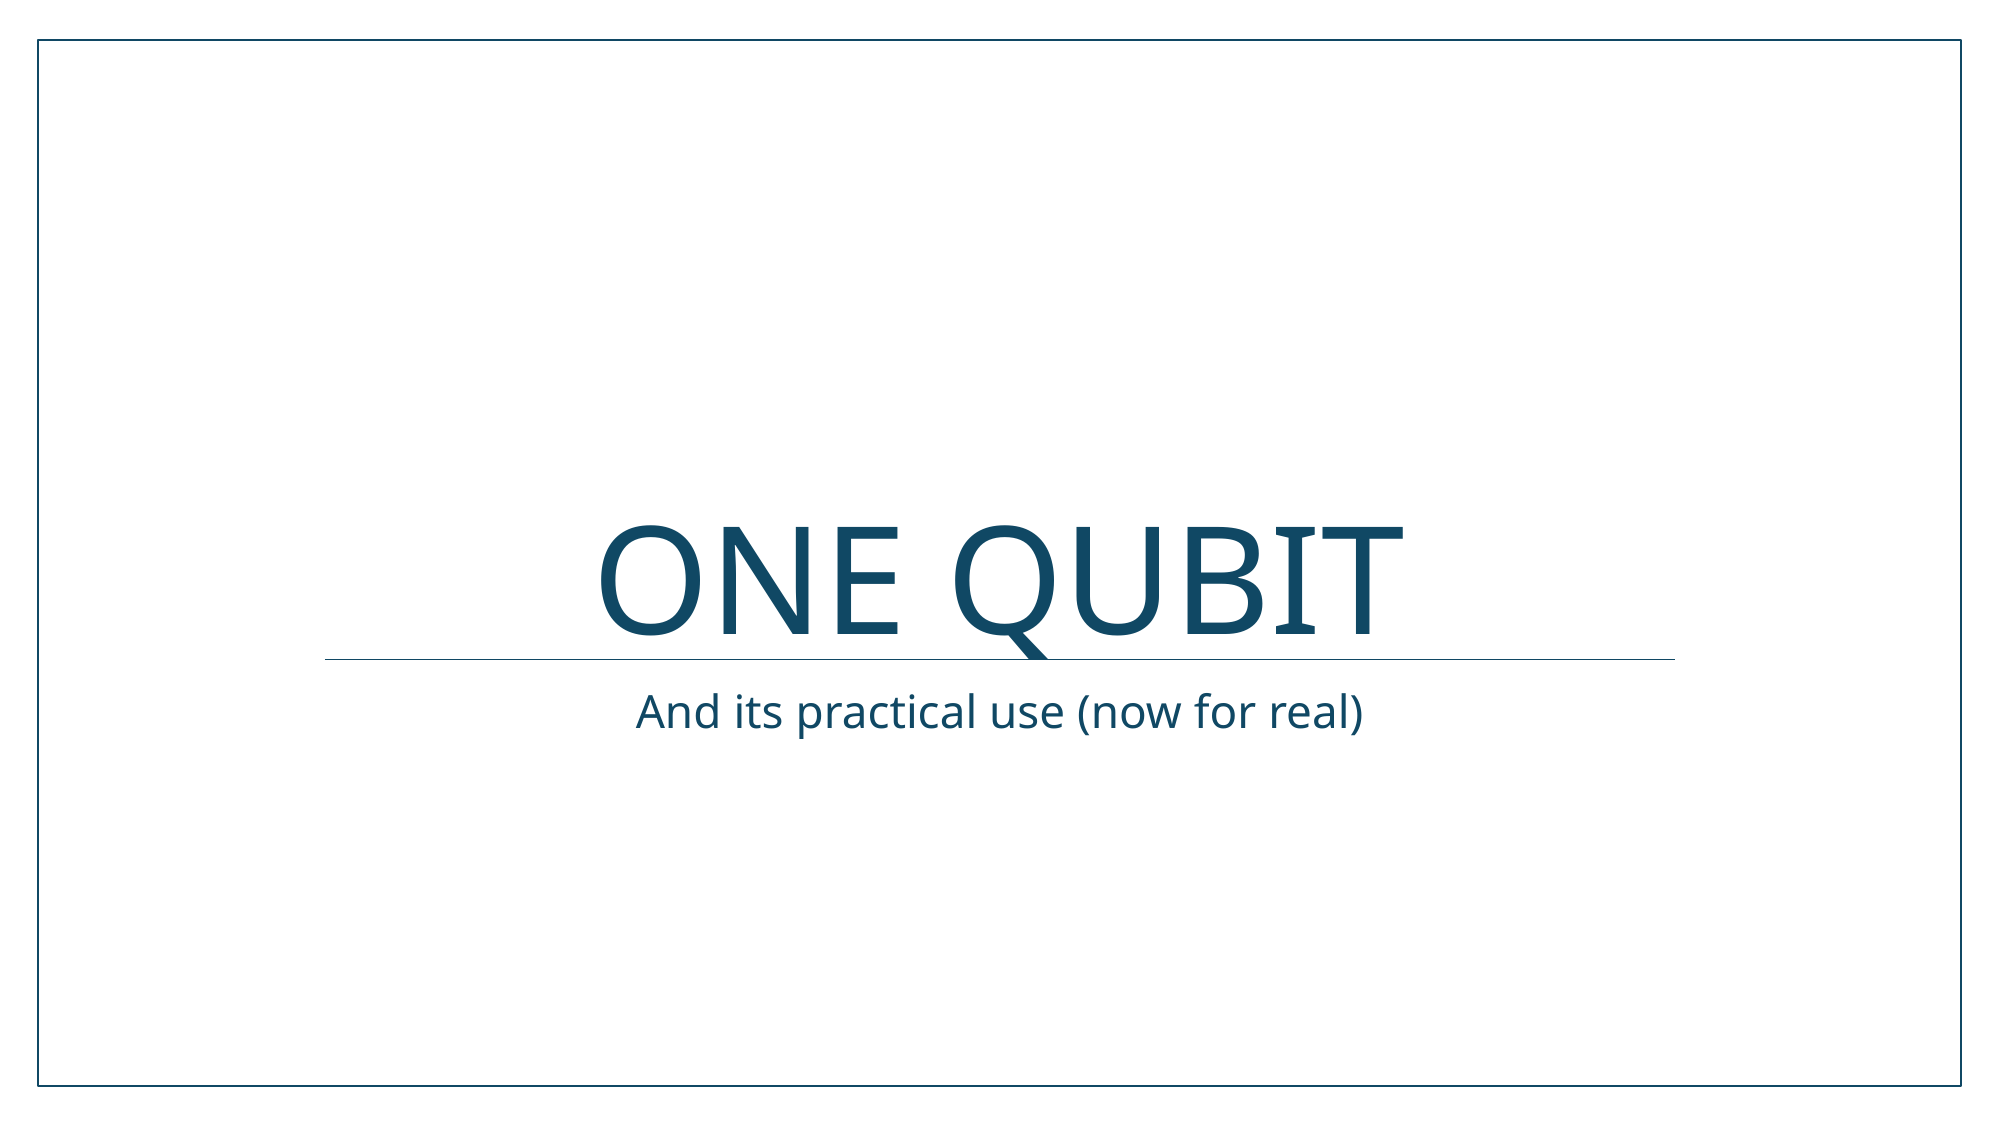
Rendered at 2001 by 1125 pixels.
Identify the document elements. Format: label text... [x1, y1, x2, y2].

list And its practical use (now for real) [280, 681, 1719, 906]
title ONE qubit [181, 192, 1817, 673]
